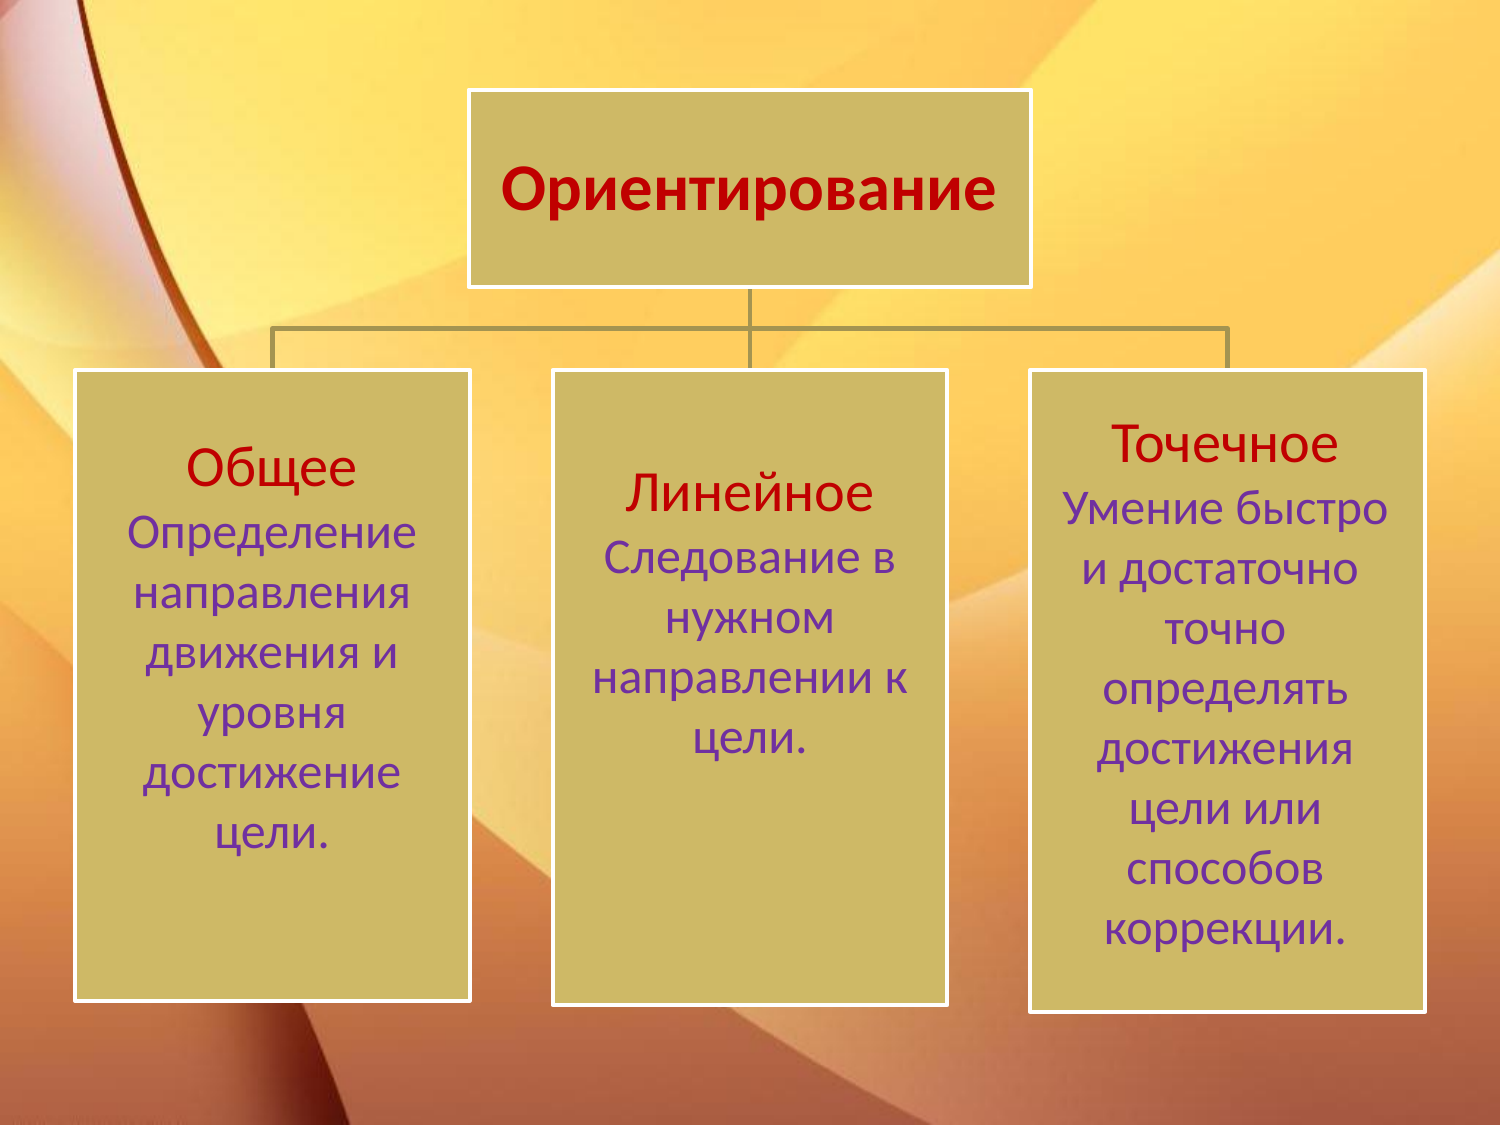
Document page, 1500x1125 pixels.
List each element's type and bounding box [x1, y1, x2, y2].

list [74, 34, 1426, 1067]
picture [0, 0, 1500, 1125]
